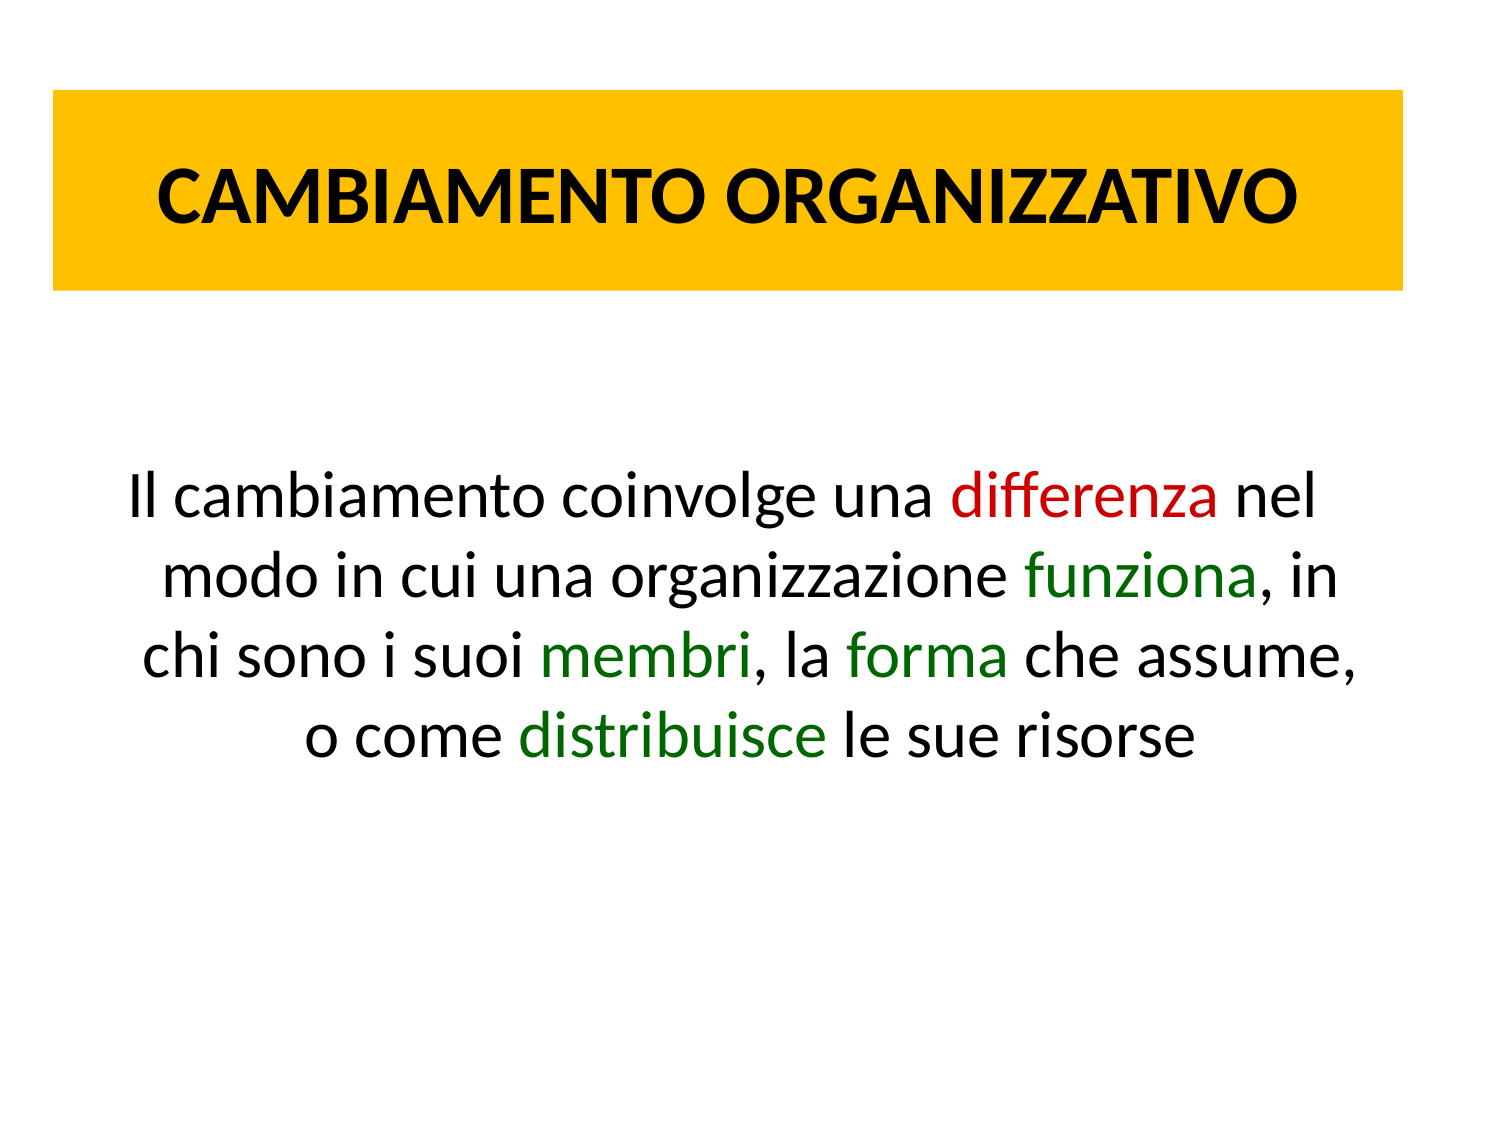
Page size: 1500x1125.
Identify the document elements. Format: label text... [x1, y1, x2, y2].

list Il cambiamento coinvolge una differenza nel modo in cui una organizzazione funziona, in chi sono i suoi membri, la forma che assume, o come distribuisce le sue risorse [47, 349, 1398, 1093]
text_box CAMBIAMENTO ORGANIZZATIVO [53, 89, 1403, 291]
